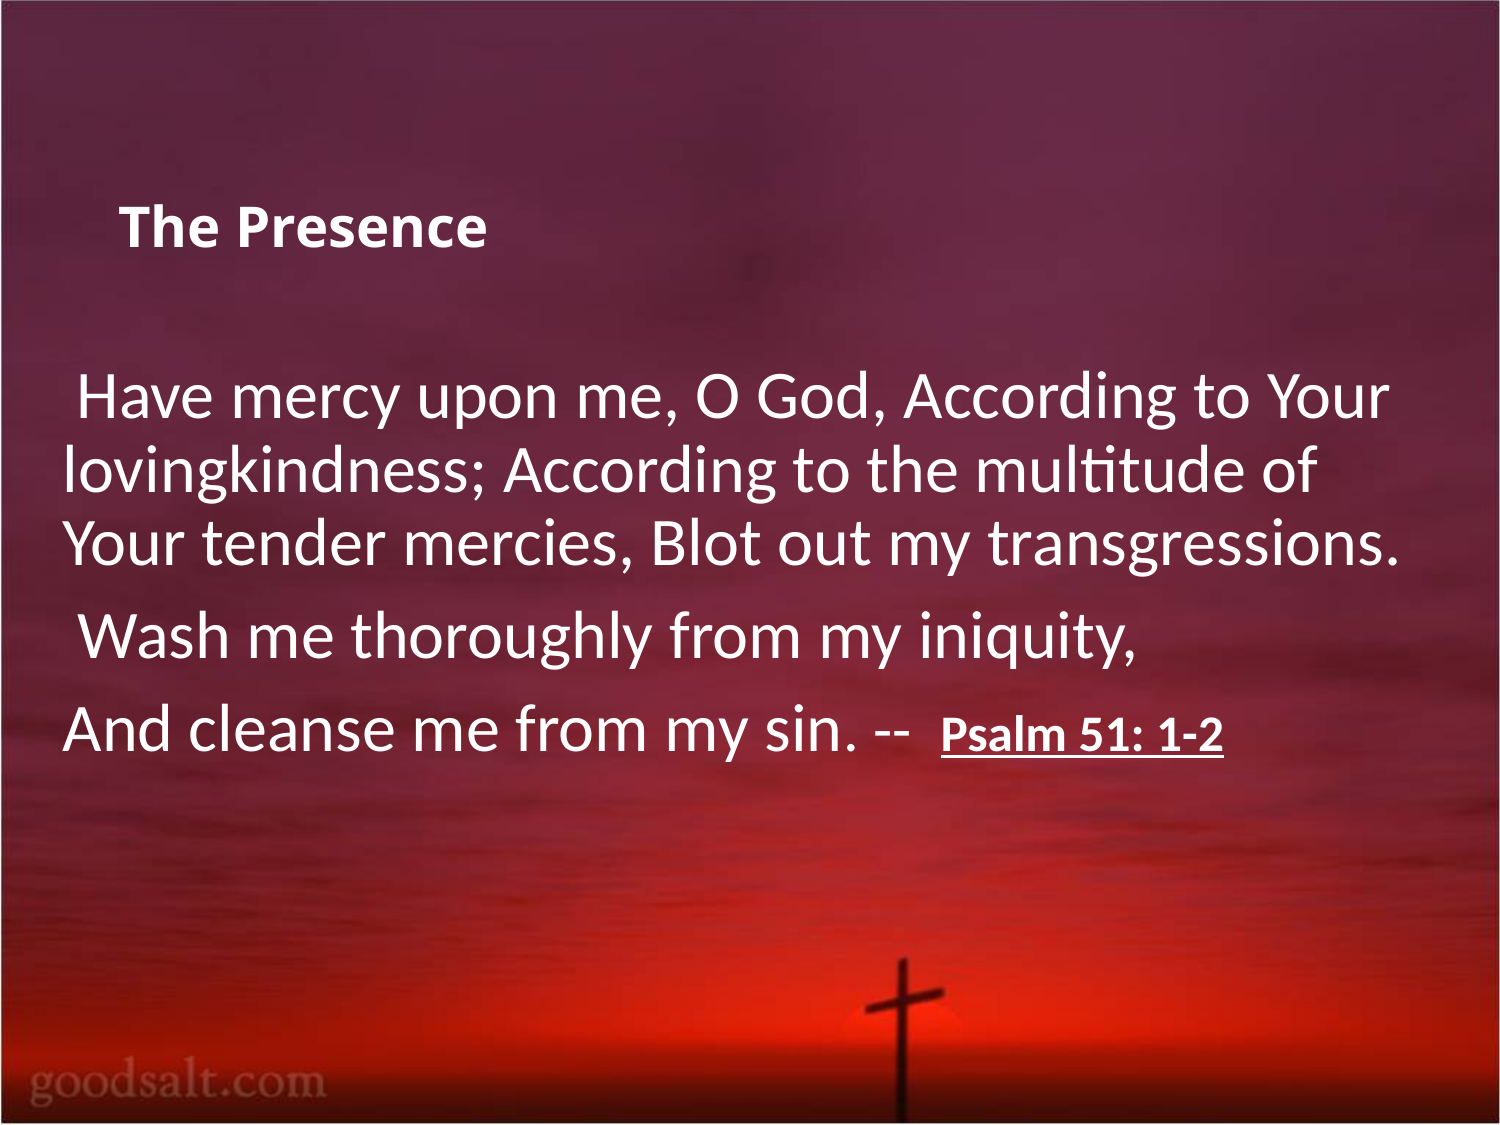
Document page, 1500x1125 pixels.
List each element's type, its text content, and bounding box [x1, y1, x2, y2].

title The Presence [103, 185, 1397, 258]
picture [0, 0, 1500, 1125]
list Have mercy upon me, O God, According to Your lovingkindness; According to the multitude of Your tender mercies, Blot out my transgressions. Wash me thoroughly from my iniquity, And cleanse me from my sin. -- Psalm 51: 1-2 [47, 258, 1442, 922]
